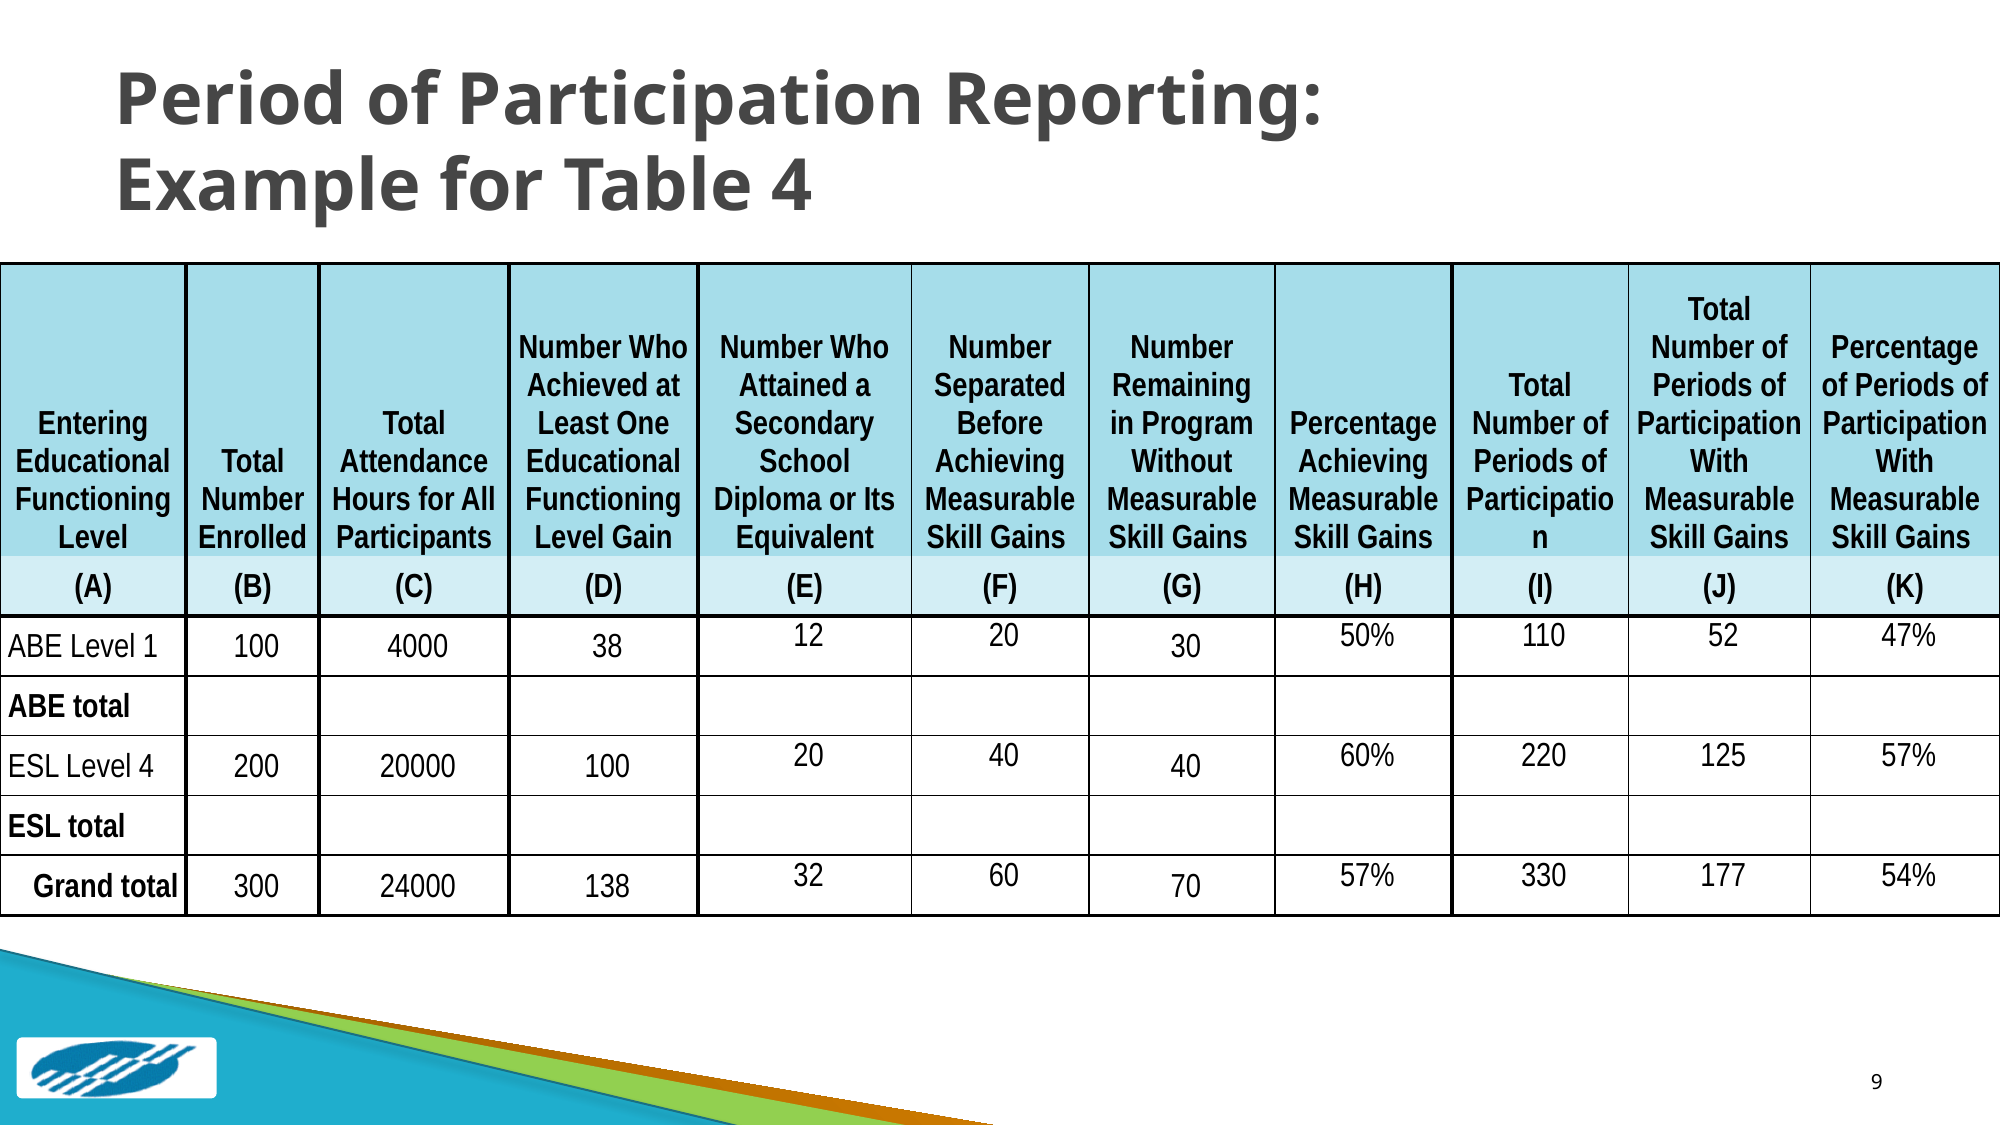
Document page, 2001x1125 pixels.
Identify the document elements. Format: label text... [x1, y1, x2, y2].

table_cell 20000 [321, 736, 507, 795]
table_cell 24000 [321, 856, 507, 914]
table_cell (E) [700, 556, 911, 614]
table_cell [321, 796, 507, 854]
table_cell 57% [1276, 856, 1450, 914]
table_cell 32 [700, 856, 911, 914]
table_cell 100 [511, 736, 696, 795]
table_cell [700, 796, 911, 854]
table_header Total Number of Periods of Participation [1454, 265, 1628, 556]
table_cell [511, 796, 696, 854]
table_cell 30 [1090, 618, 1274, 675]
table_cell 125 [1629, 736, 1810, 795]
table_cell 12 [700, 618, 911, 675]
table_header Number Who Achieved at Least One Educational Functioning Level Gain [511, 265, 696, 556]
table_cell 300 [188, 856, 317, 914]
table_cell [188, 796, 317, 854]
table_cell 220 [1454, 736, 1628, 795]
title Period of Participation Reporting: Example for Table 4 [99, 45, 1900, 233]
table_cell 20 [912, 618, 1088, 675]
table_cell 60% [1276, 736, 1450, 795]
table_cell [1811, 796, 1999, 854]
table_header Number Remaining in Program Without Measurable Skill Gains [1090, 265, 1274, 556]
table_cell 4000 [321, 618, 507, 675]
table_cell 20 [700, 736, 911, 795]
table_header Entering Educational Functioning Level [1, 265, 184, 556]
table_cell (J) [1629, 556, 1810, 614]
table_cell (I) [1454, 556, 1628, 614]
table_cell [1454, 796, 1628, 854]
table_cell 40 [912, 736, 1088, 795]
table_cell 100 [188, 618, 317, 675]
table_cell 38 [511, 618, 696, 675]
table_header Percentage Achieving Measurable Skill Gains [1276, 265, 1450, 556]
table_cell [1276, 677, 1450, 735]
table_cell 200 [188, 736, 317, 795]
table_cell ESL total [1, 796, 184, 854]
table_cell 138 [511, 856, 696, 914]
table_cell 50% [1276, 618, 1450, 675]
table_header Percentage of Periods of Participation With Measurable Skill Gains [1811, 265, 1999, 556]
table_cell 330 [1454, 856, 1628, 914]
table_cell [1276, 796, 1450, 854]
table_header Total Attendance Hours for All Participants [321, 265, 507, 556]
table_cell 40 [1090, 736, 1274, 795]
table_cell [1454, 677, 1628, 735]
picture [16, 1037, 217, 1099]
table_cell 57% [1811, 736, 1999, 795]
table_cell [1629, 796, 1810, 854]
table_cell [700, 677, 911, 735]
table_cell 110 [1454, 618, 1628, 675]
table_cell [1090, 796, 1274, 854]
table_cell 52 [1629, 618, 1810, 675]
table_cell (B) [188, 556, 317, 614]
table_cell 177 [1629, 856, 1810, 914]
table_header Total Number Enrolled [188, 265, 317, 556]
table_cell [912, 677, 1088, 735]
table_cell 60 [912, 856, 1088, 914]
table_cell ABE Level 1 [1, 618, 184, 675]
table_cell ESL Level 4 [1, 736, 184, 795]
table_header Number Who Attained a Secondary School Diploma or Its Equivalent [700, 265, 911, 556]
table_cell [912, 796, 1088, 854]
table_cell Grand total [1, 856, 184, 914]
slide_number 9 [1766, 1059, 1900, 1092]
table_cell [1090, 677, 1274, 735]
table_cell ABE total [1, 677, 184, 735]
table_cell 70 [1090, 856, 1274, 914]
table_cell [321, 677, 507, 735]
table_header Number Separated Before Achieving Measurable Skill Gains [912, 265, 1088, 556]
table_cell 47% [1811, 618, 1999, 675]
table_cell (F) [912, 556, 1088, 614]
table_cell [1629, 677, 1810, 735]
table_cell (A) [1, 556, 184, 614]
table_cell [511, 677, 696, 735]
table_cell 54% [1811, 856, 1999, 914]
table_cell (K) [1811, 556, 1999, 614]
table_cell [1811, 677, 1999, 735]
table_cell (D) [511, 556, 696, 614]
table_cell [188, 677, 317, 735]
table_cell (G) [1090, 556, 1274, 614]
table_cell (H) [1276, 556, 1450, 614]
table_header Total Number of Periods of Participation With Measurable Skill Gains [1629, 265, 1810, 556]
table_cell (C) [321, 556, 507, 614]
